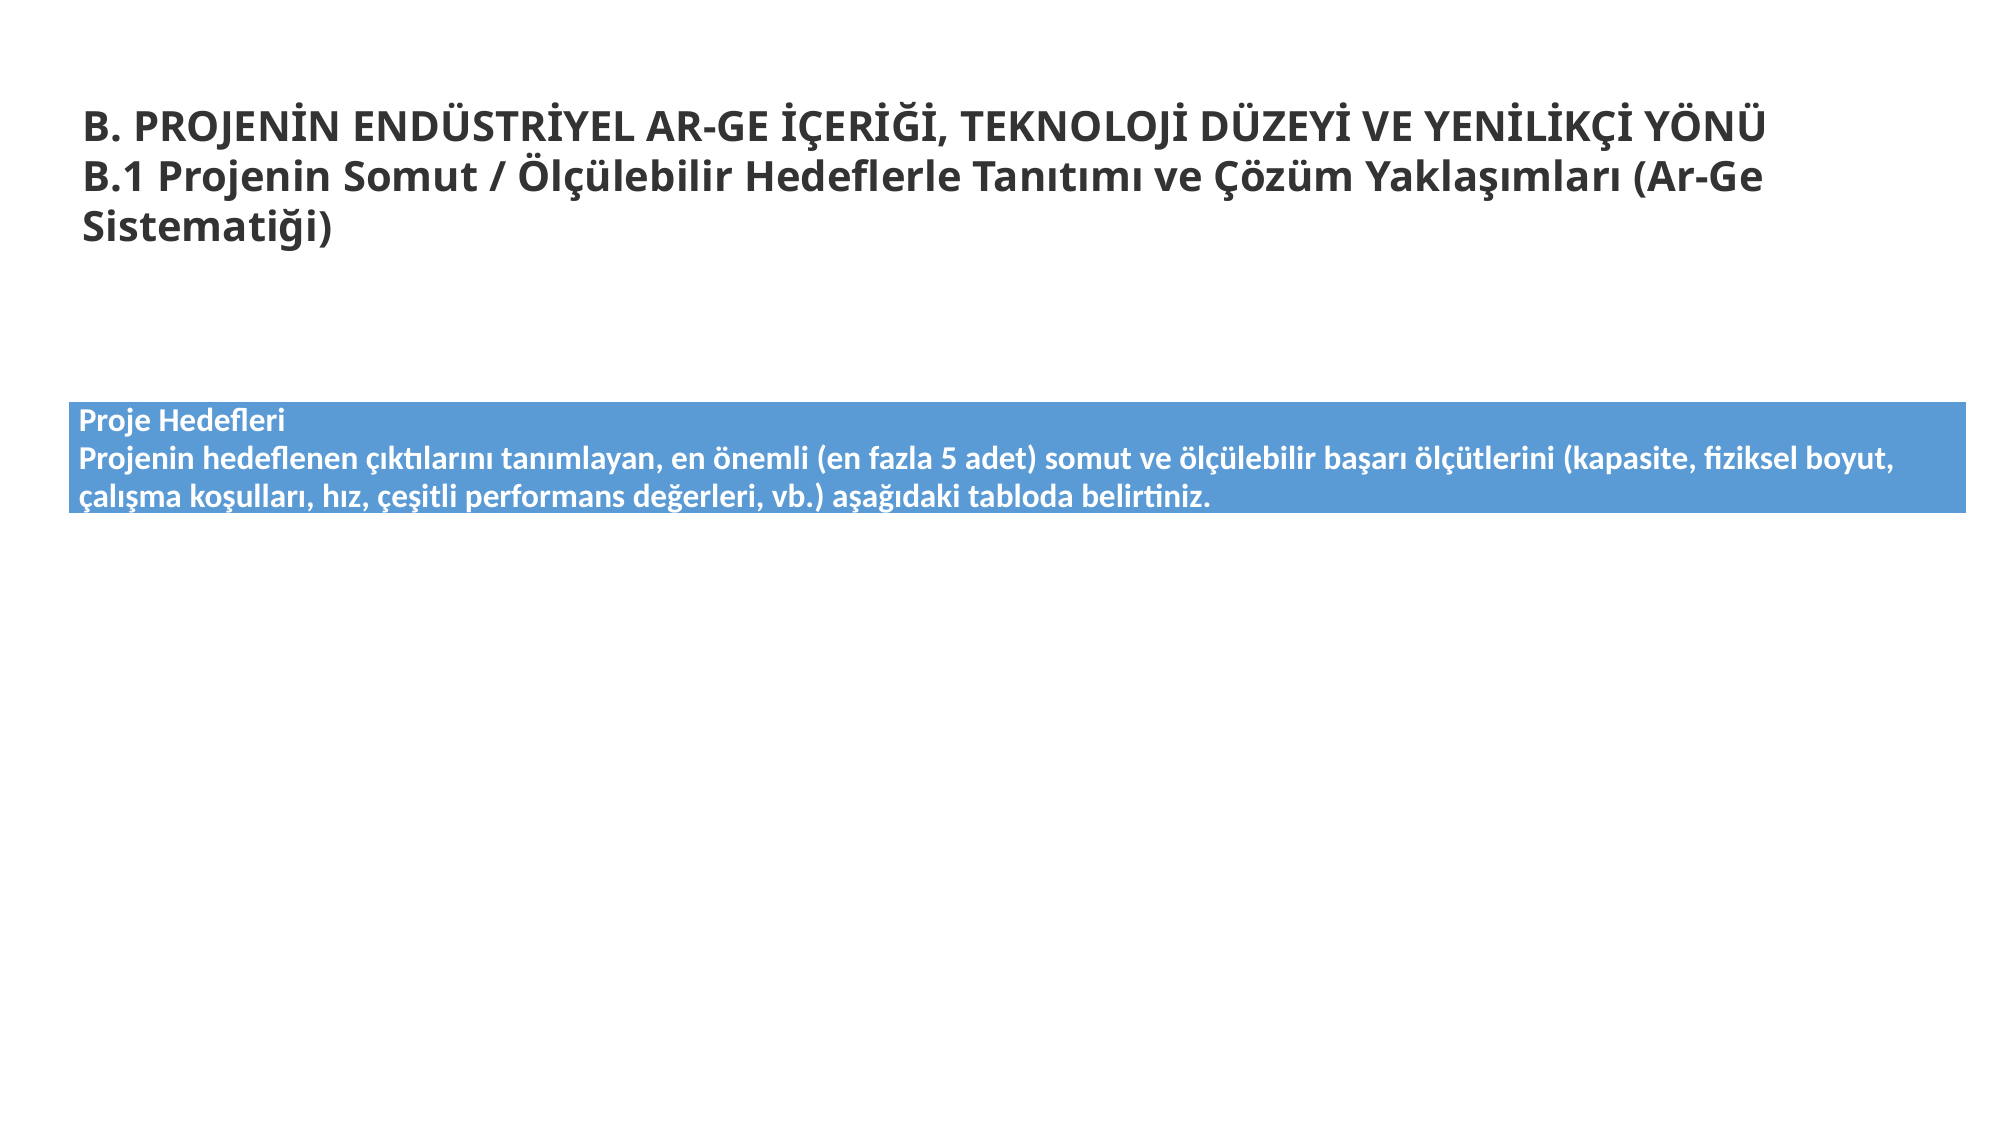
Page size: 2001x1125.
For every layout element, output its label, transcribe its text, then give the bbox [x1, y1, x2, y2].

text_box B. PROJENİN ENDÜSTRİYEL AR-GE İÇERİĞİ, TEKNOLOJİ DÜZEYİ VE YENİLİKÇİ YÖNÜ B.1 Projenin Somut / Ölçülebilir Hedeflerle Tanıtımı ve Çözüm Yaklaşımları (Ar-Ge Sistematiği) [67, 92, 1967, 258]
table_header Proje Hedefleri Projenin hedeflenen çıktılarını tanımlayan, en önemli (en fazla 5 adet) somut ve ölçülebilir başarı ölçütlerini (kapasite, fiziksel boyut, çalışma koşulları, hız, çeşitli performans değerleri, vb.) aşağıdaki tabloda belirtiniz. [69, 402, 1966, 513]
